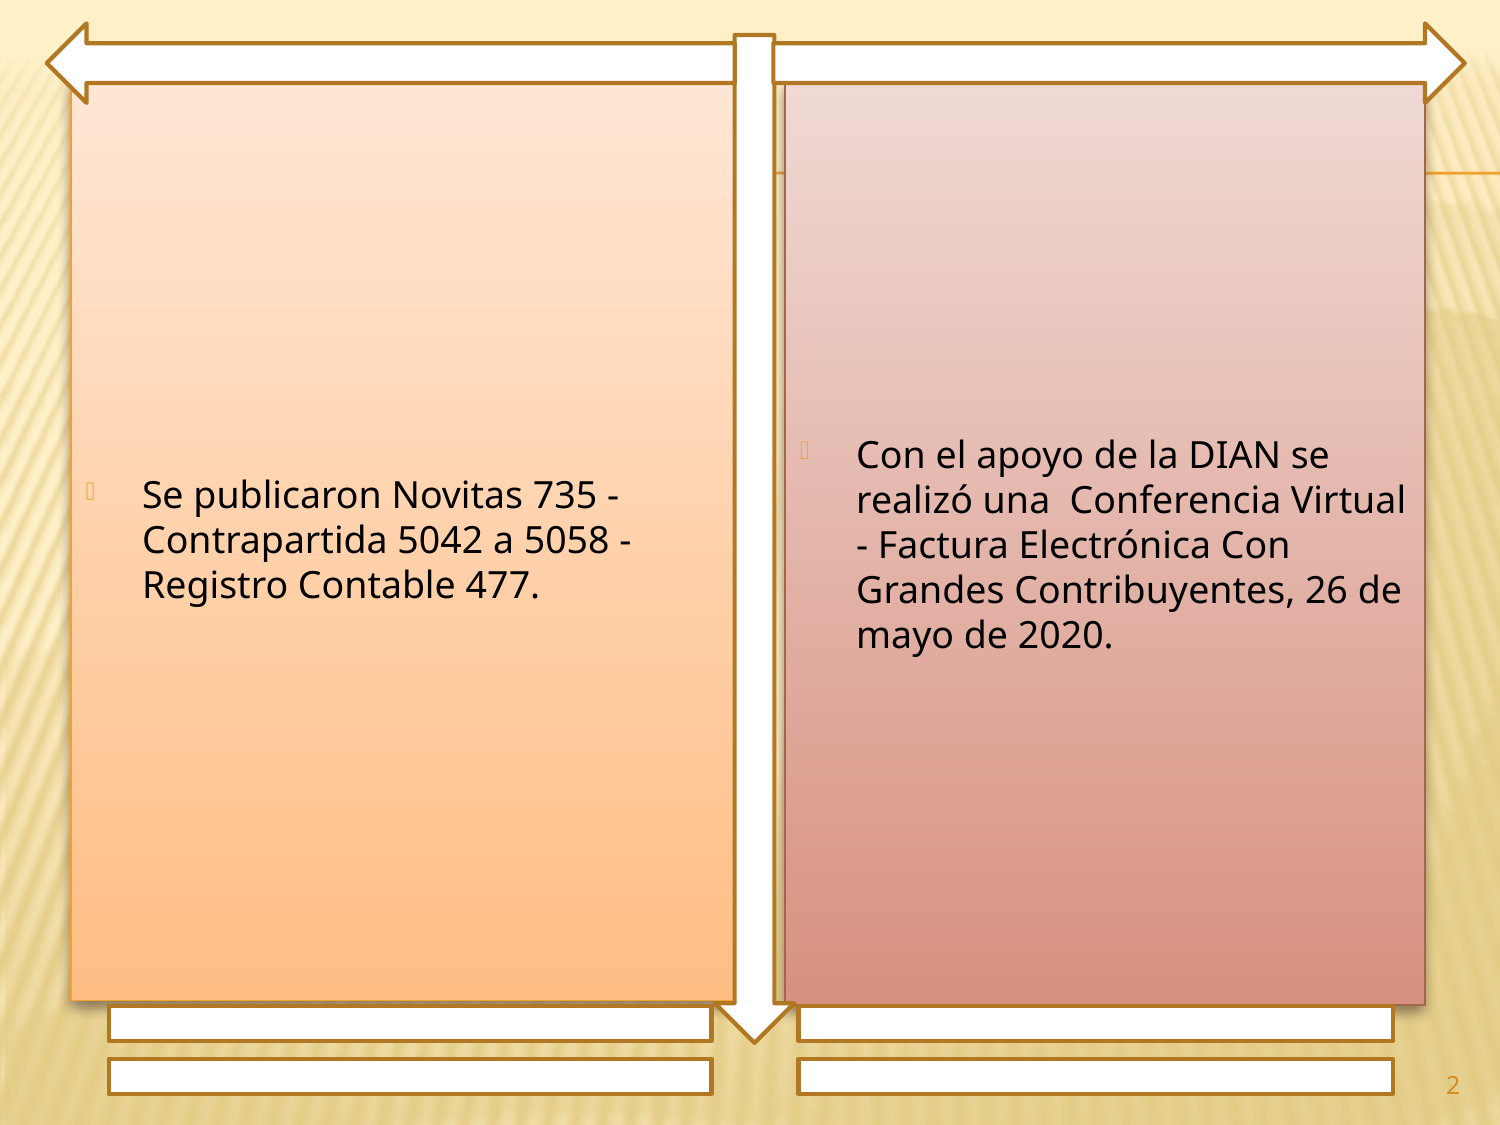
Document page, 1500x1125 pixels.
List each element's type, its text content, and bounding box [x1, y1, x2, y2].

list Se publicaron Novitas 735 - Contrapartida 5042 a 5058 - Registro Contable 477. [70, 86, 732, 1001]
text_box [107, 1004, 714, 1043]
text_box [107, 1057, 714, 1096]
text_box [796, 1004, 1395, 1043]
text_box [796, 1057, 1395, 1096]
text_box [712, 32, 797, 1046]
slide_number 2 [1350, 1062, 1475, 1103]
text_box [771, 21, 1467, 105]
list Con el apoyo de la DIAN se realizó una Conferencia Virtual - Factura Electrónica Con Grandes Contribuyentes, 26 de mayo de 2020. [784, 86, 1426, 1006]
text_box [44, 21, 737, 105]
